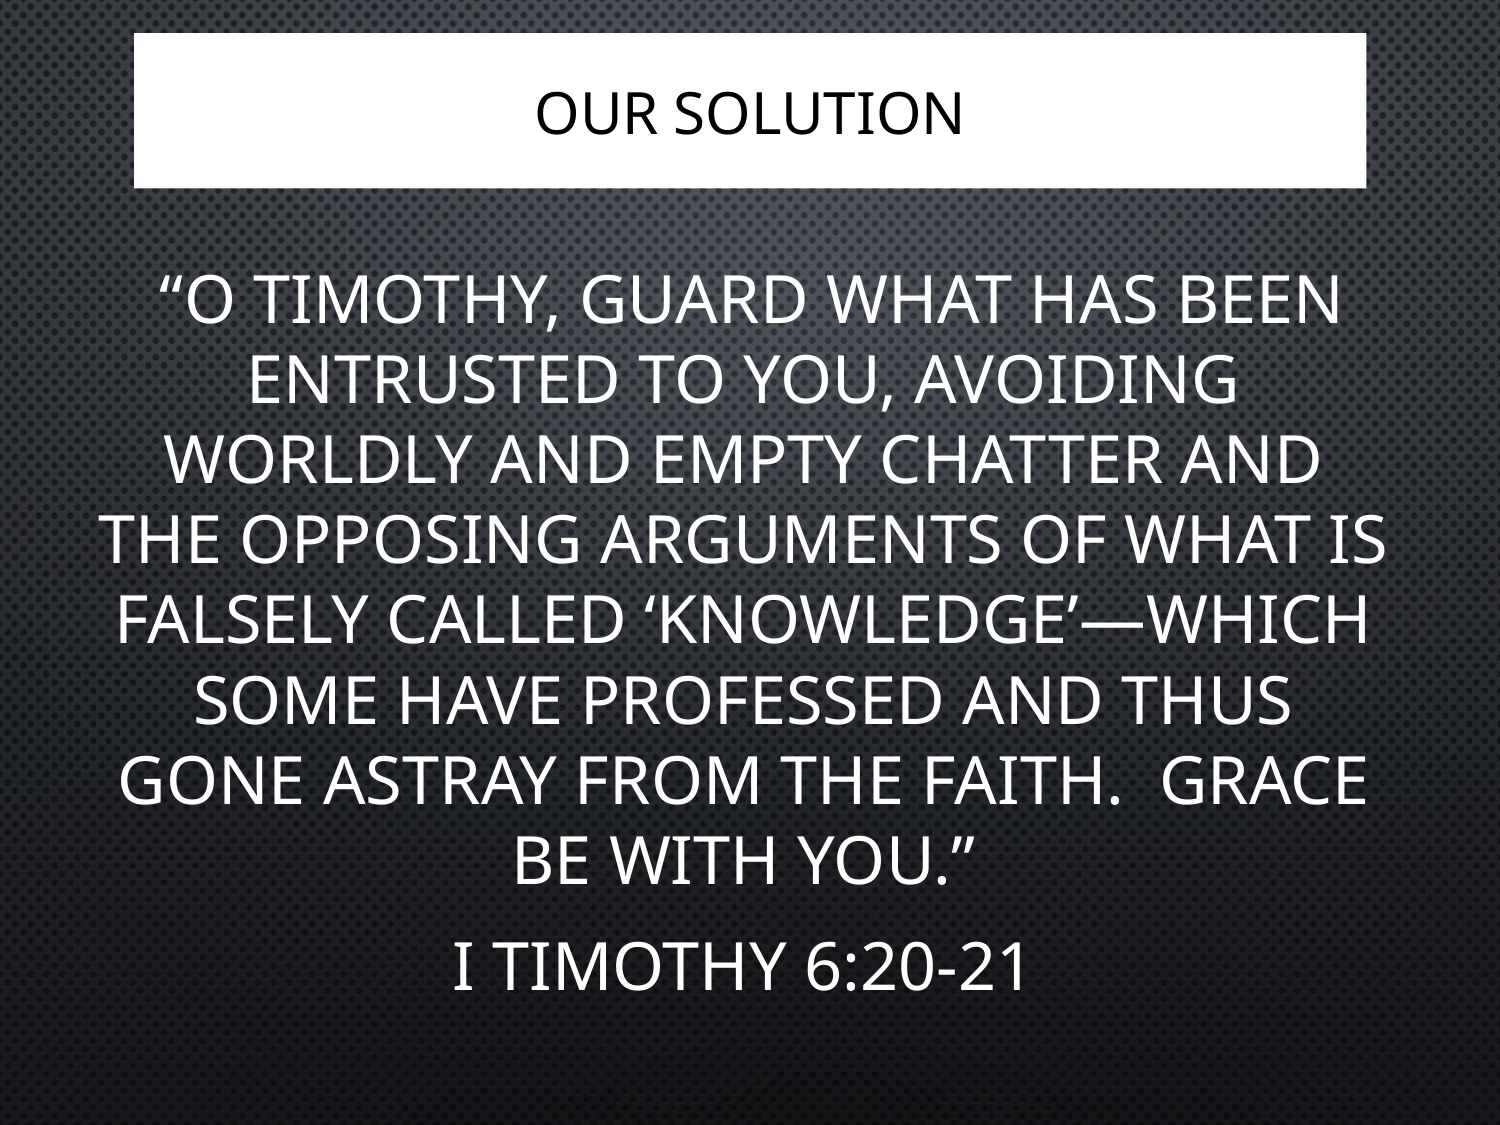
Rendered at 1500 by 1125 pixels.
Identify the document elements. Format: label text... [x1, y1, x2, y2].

list “O Timothy, guard what has been entrusted to you, avoiding worldly and empty chatter and the opposing arguments of what is falsely called ‘knowledge’—which some have professed and thus gone astray from the faith. Grace be with you.” I Timothy 6:20-21 [82, 214, 1405, 1046]
title OUR SOlution [134, 33, 1367, 189]
